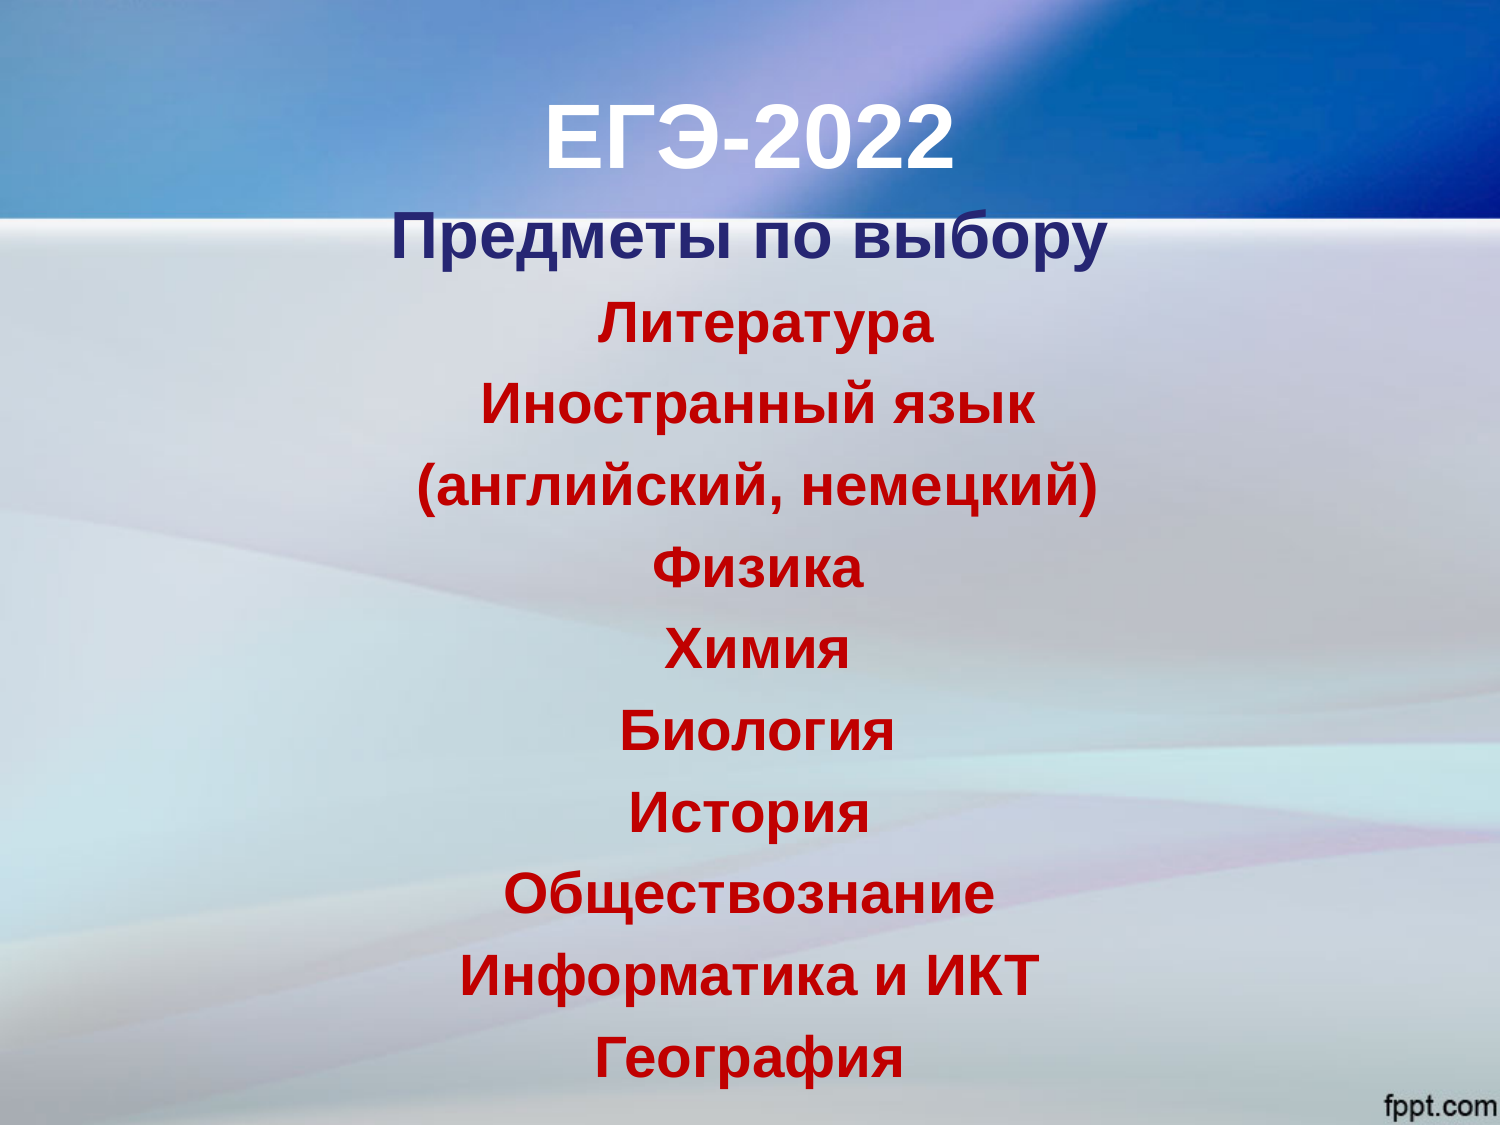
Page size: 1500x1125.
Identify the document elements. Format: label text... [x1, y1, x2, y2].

list Предметы по выбору Литература Иностранный язык (английский, немецкий) Физика Химия Биология История Обществознание Информатика и ИКТ География [75, 184, 1425, 1125]
title ЕГЭ-2022 [75, 31, 1425, 184]
picture [0, 0, 1500, 1125]
